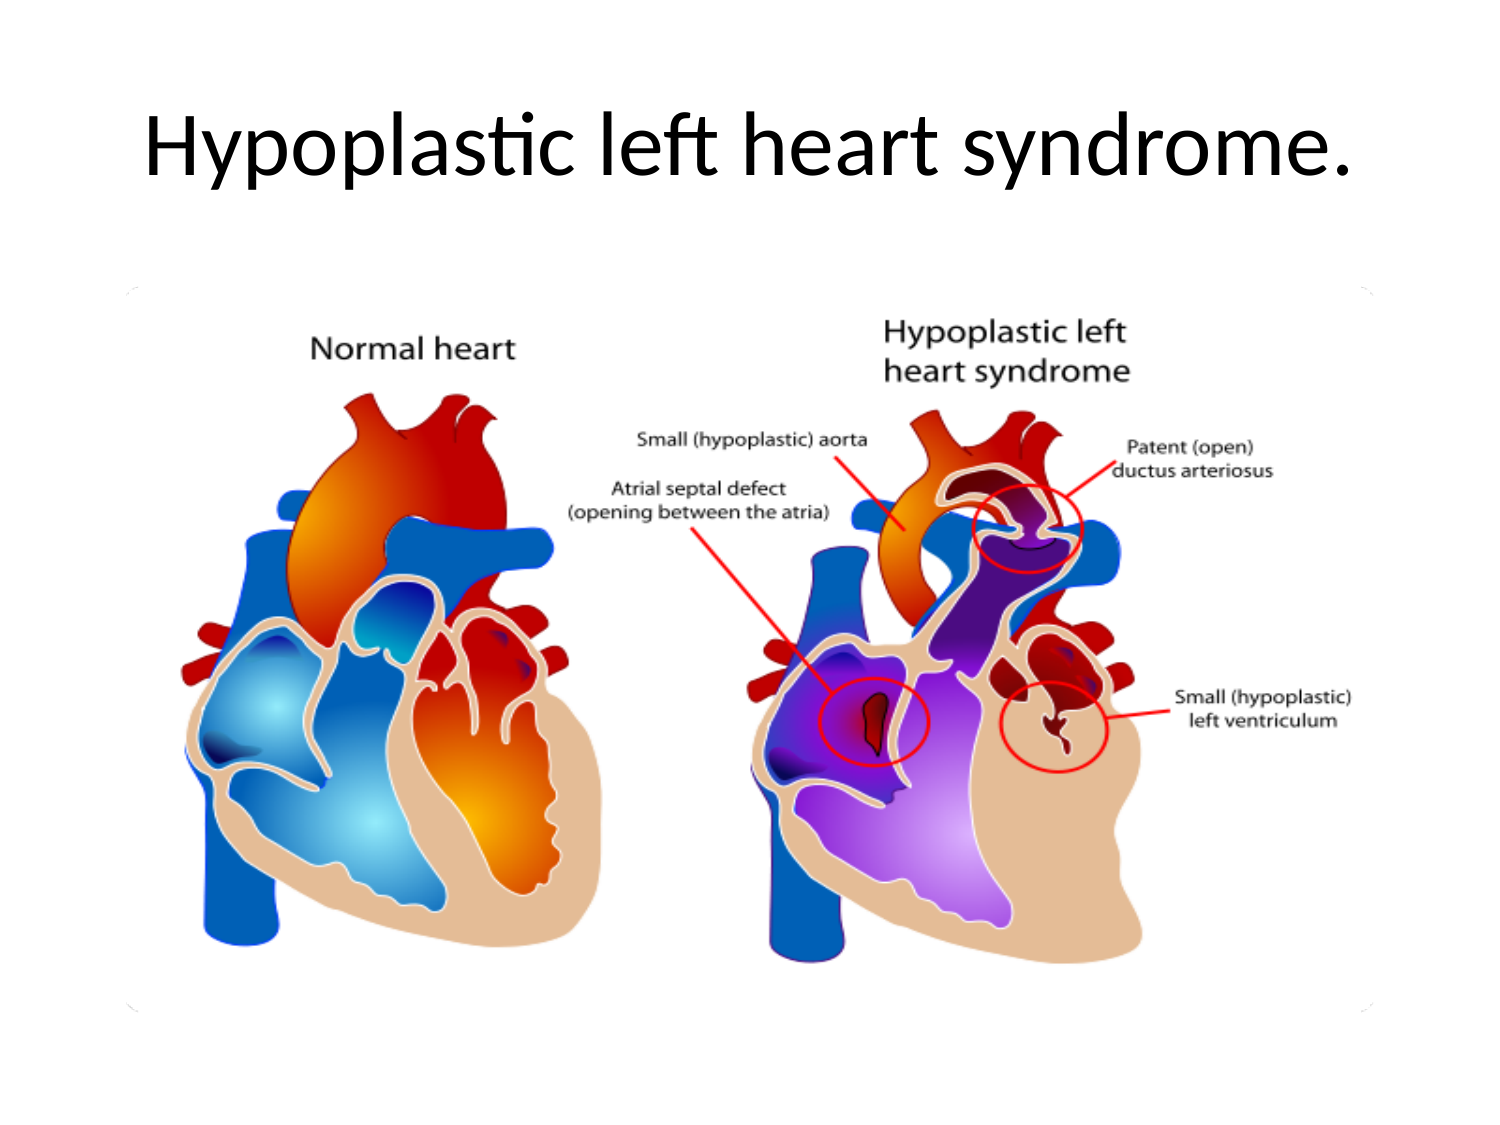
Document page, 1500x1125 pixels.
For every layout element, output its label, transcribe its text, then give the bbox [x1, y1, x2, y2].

title Hypoplastic left heart syndrome. [75, 45, 1425, 233]
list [124, 286, 1376, 1013]
